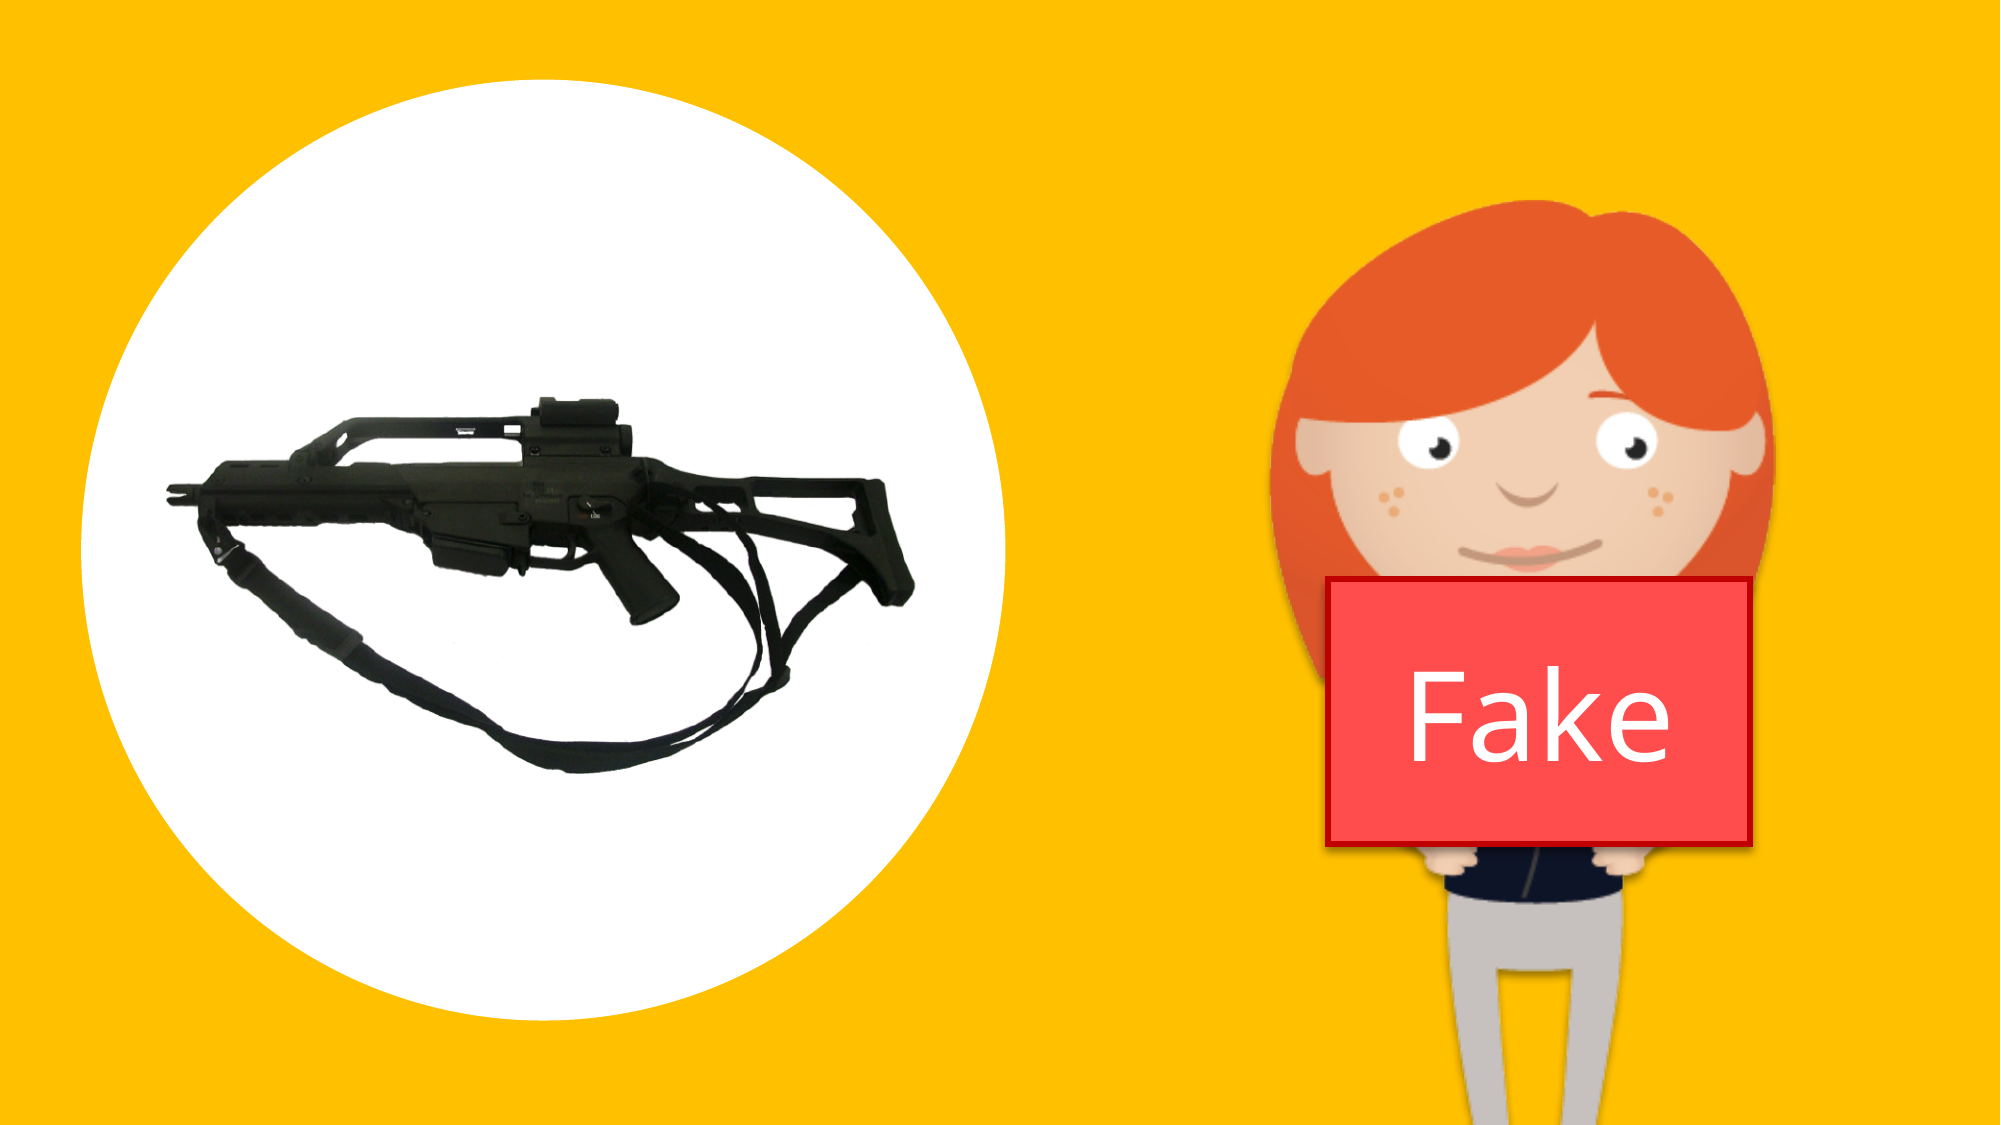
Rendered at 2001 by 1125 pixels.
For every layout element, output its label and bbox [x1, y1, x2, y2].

picture [166, 385, 920, 774]
text_box [80, 78, 1007, 1022]
picture [1269, 200, 1776, 1125]
